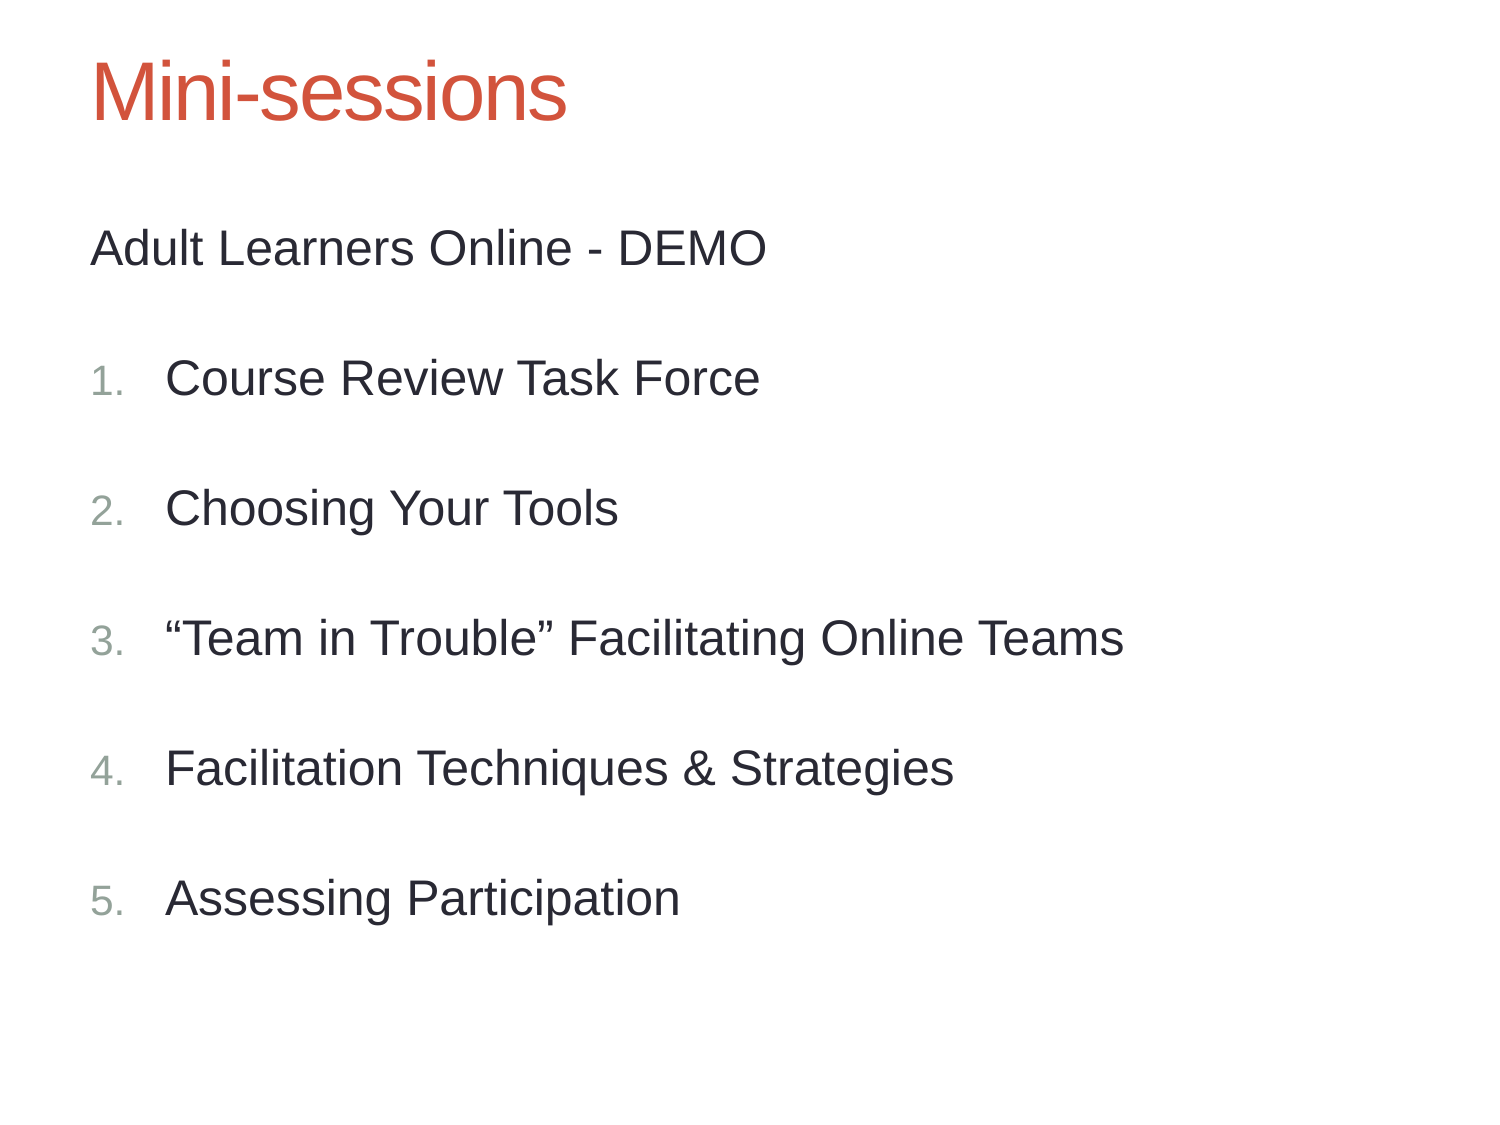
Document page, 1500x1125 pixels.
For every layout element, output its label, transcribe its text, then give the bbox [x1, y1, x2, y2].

title Mini-sessions [75, 6, 1425, 148]
list Adult Learners Online - DEMO Course Review Task Force Choosing Your Tools “Team in Trouble” Facilitating Online Teams Facilitation Techniques & Strategies Assessing Participation [75, 148, 1425, 949]
